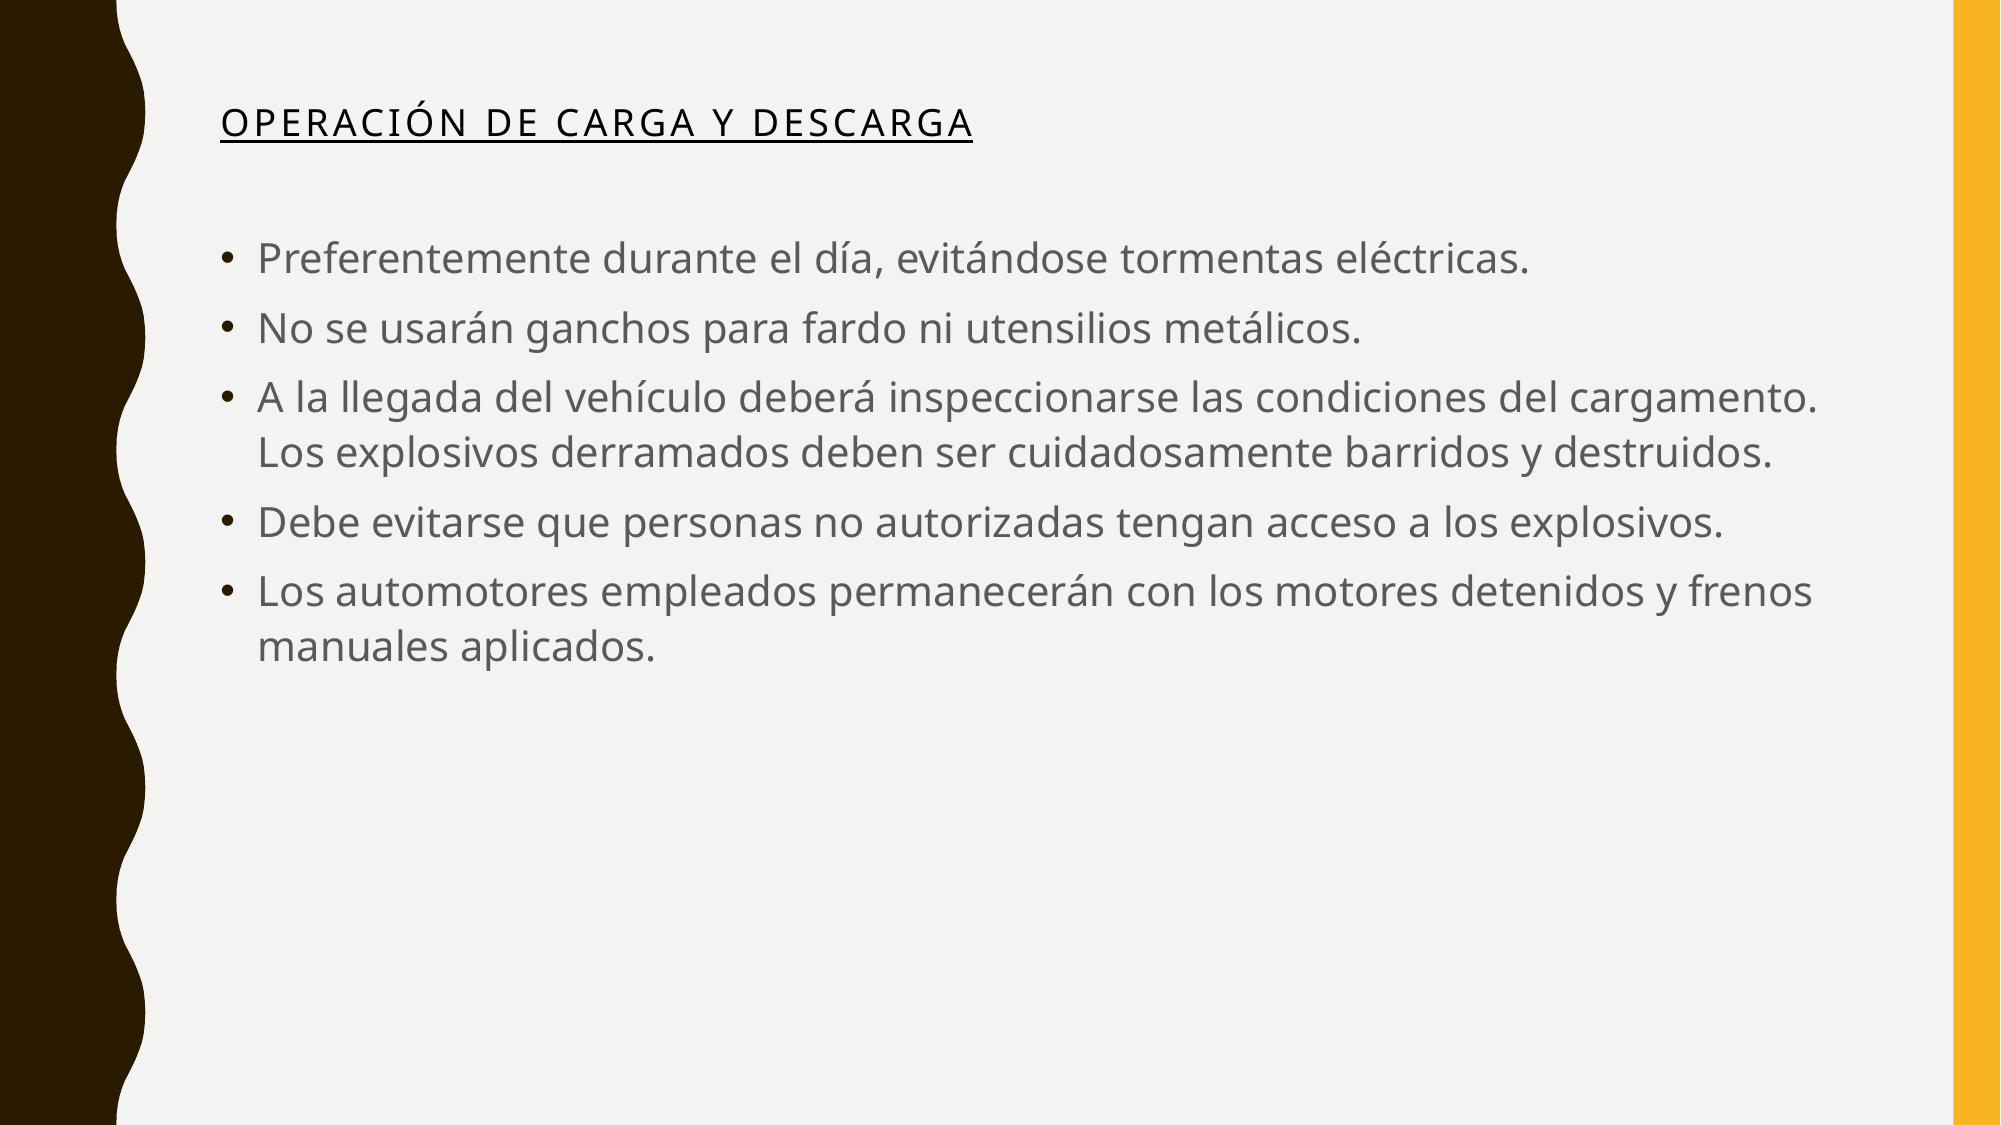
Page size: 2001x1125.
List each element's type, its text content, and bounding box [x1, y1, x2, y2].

list Preferentemente durante el día, evitándose tormentas eléctricas. No se usarán ganchos para fardo ni utensilios metálicos. A la llegada del vehículo deberá inspeccionarse las condiciones del cargamento. Los explosivos derramados deben ser cuidadosamente barridos y destruidos. Debe evitarse que personas no autorizadas tengan acceso a los explosivos. Los automotores empleados permanecerán con los motores detenidos y frenos manuales apli­cados. [205, 219, 1875, 809]
title Operación de carga y descarga [205, 97, 1875, 219]
